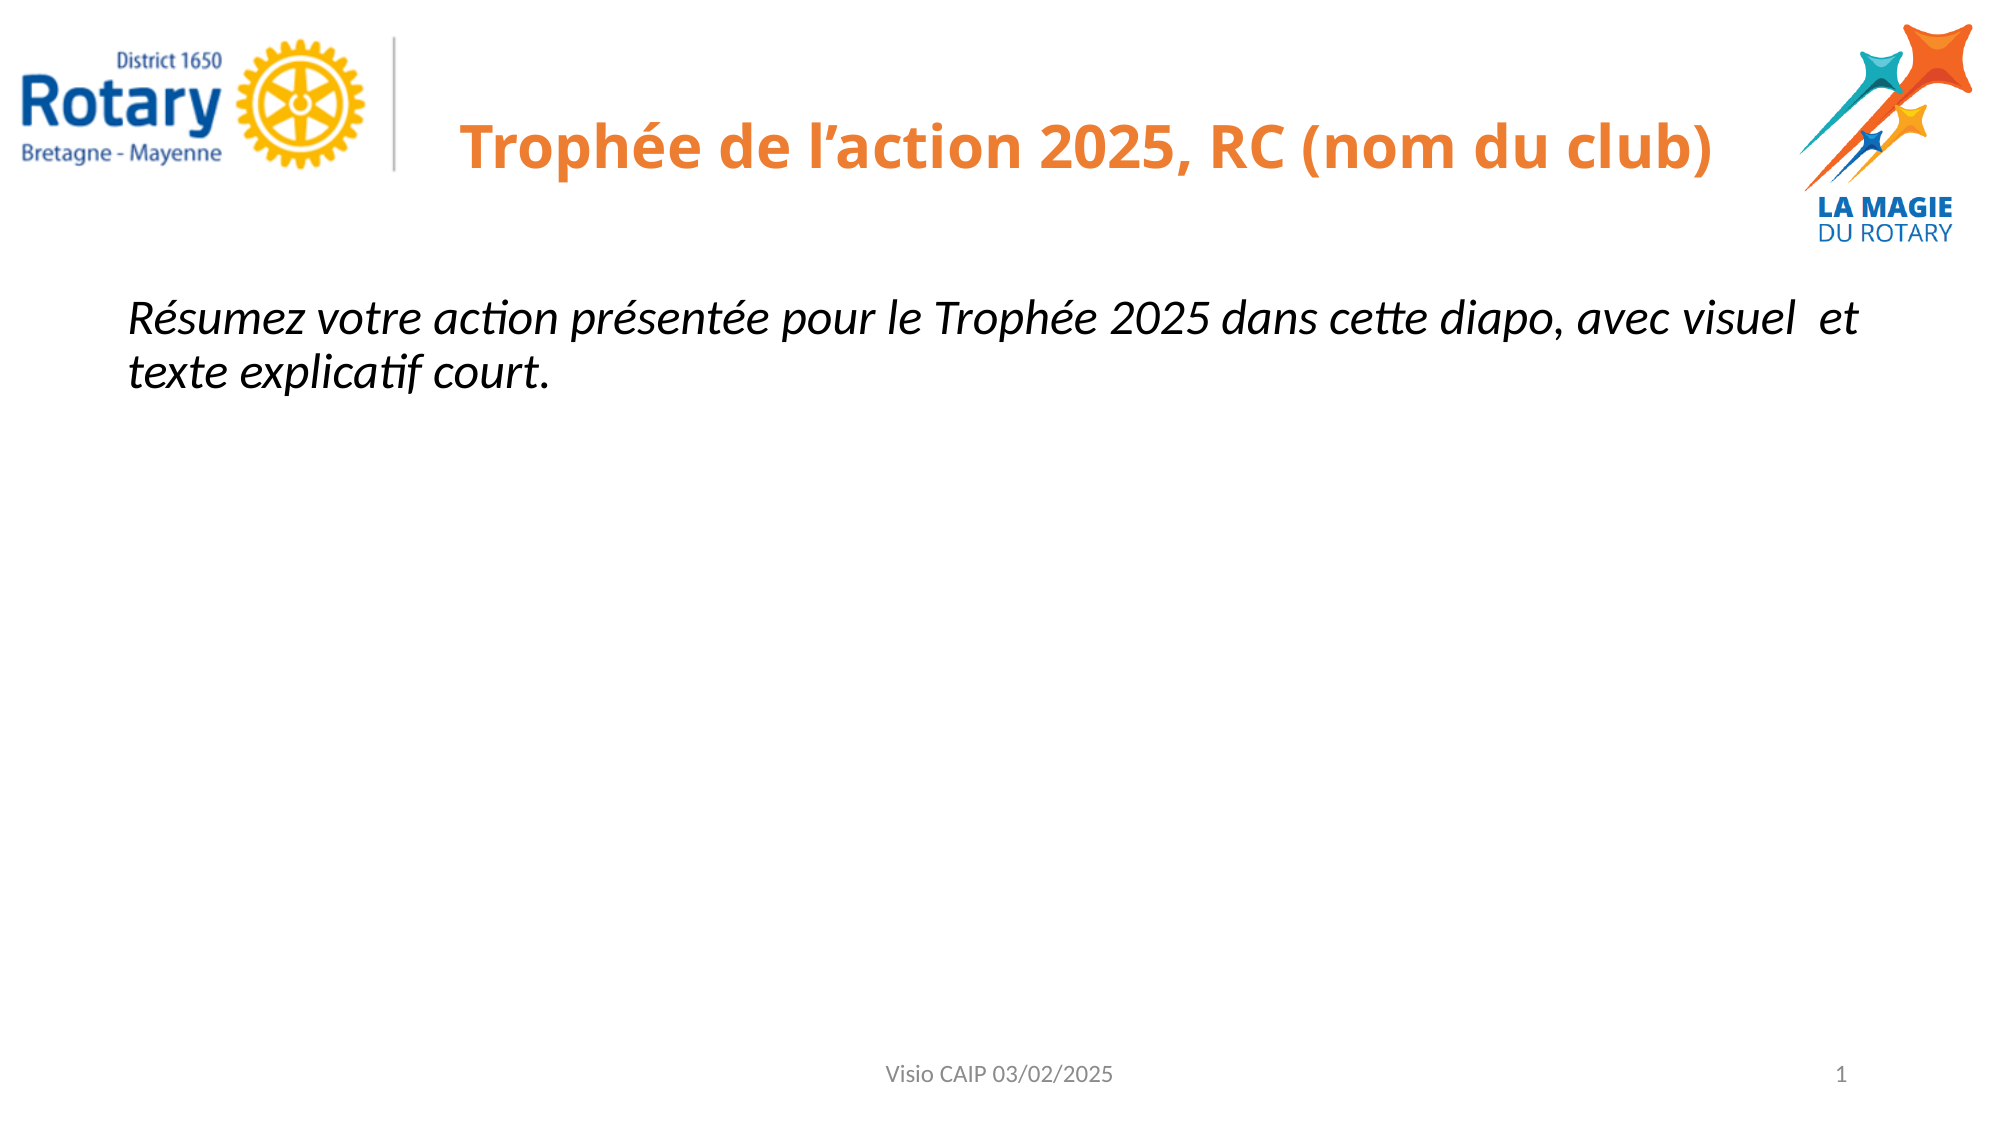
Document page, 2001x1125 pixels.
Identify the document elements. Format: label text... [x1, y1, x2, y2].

picture [0, 4, 404, 190]
subtitle Résumez votre action présentée pour le Trophée 2025 dans cette diapo, avec visuel et texte explicatif court. [112, 283, 1875, 999]
footer Visio CAIP 03/02/2025 [662, 1042, 1338, 1103]
slide_number 1 [1412, 1042, 1863, 1103]
title Trophée de l’action 2025, RC (nom du club) [423, 57, 1766, 190]
picture [1783, 15, 1990, 249]
